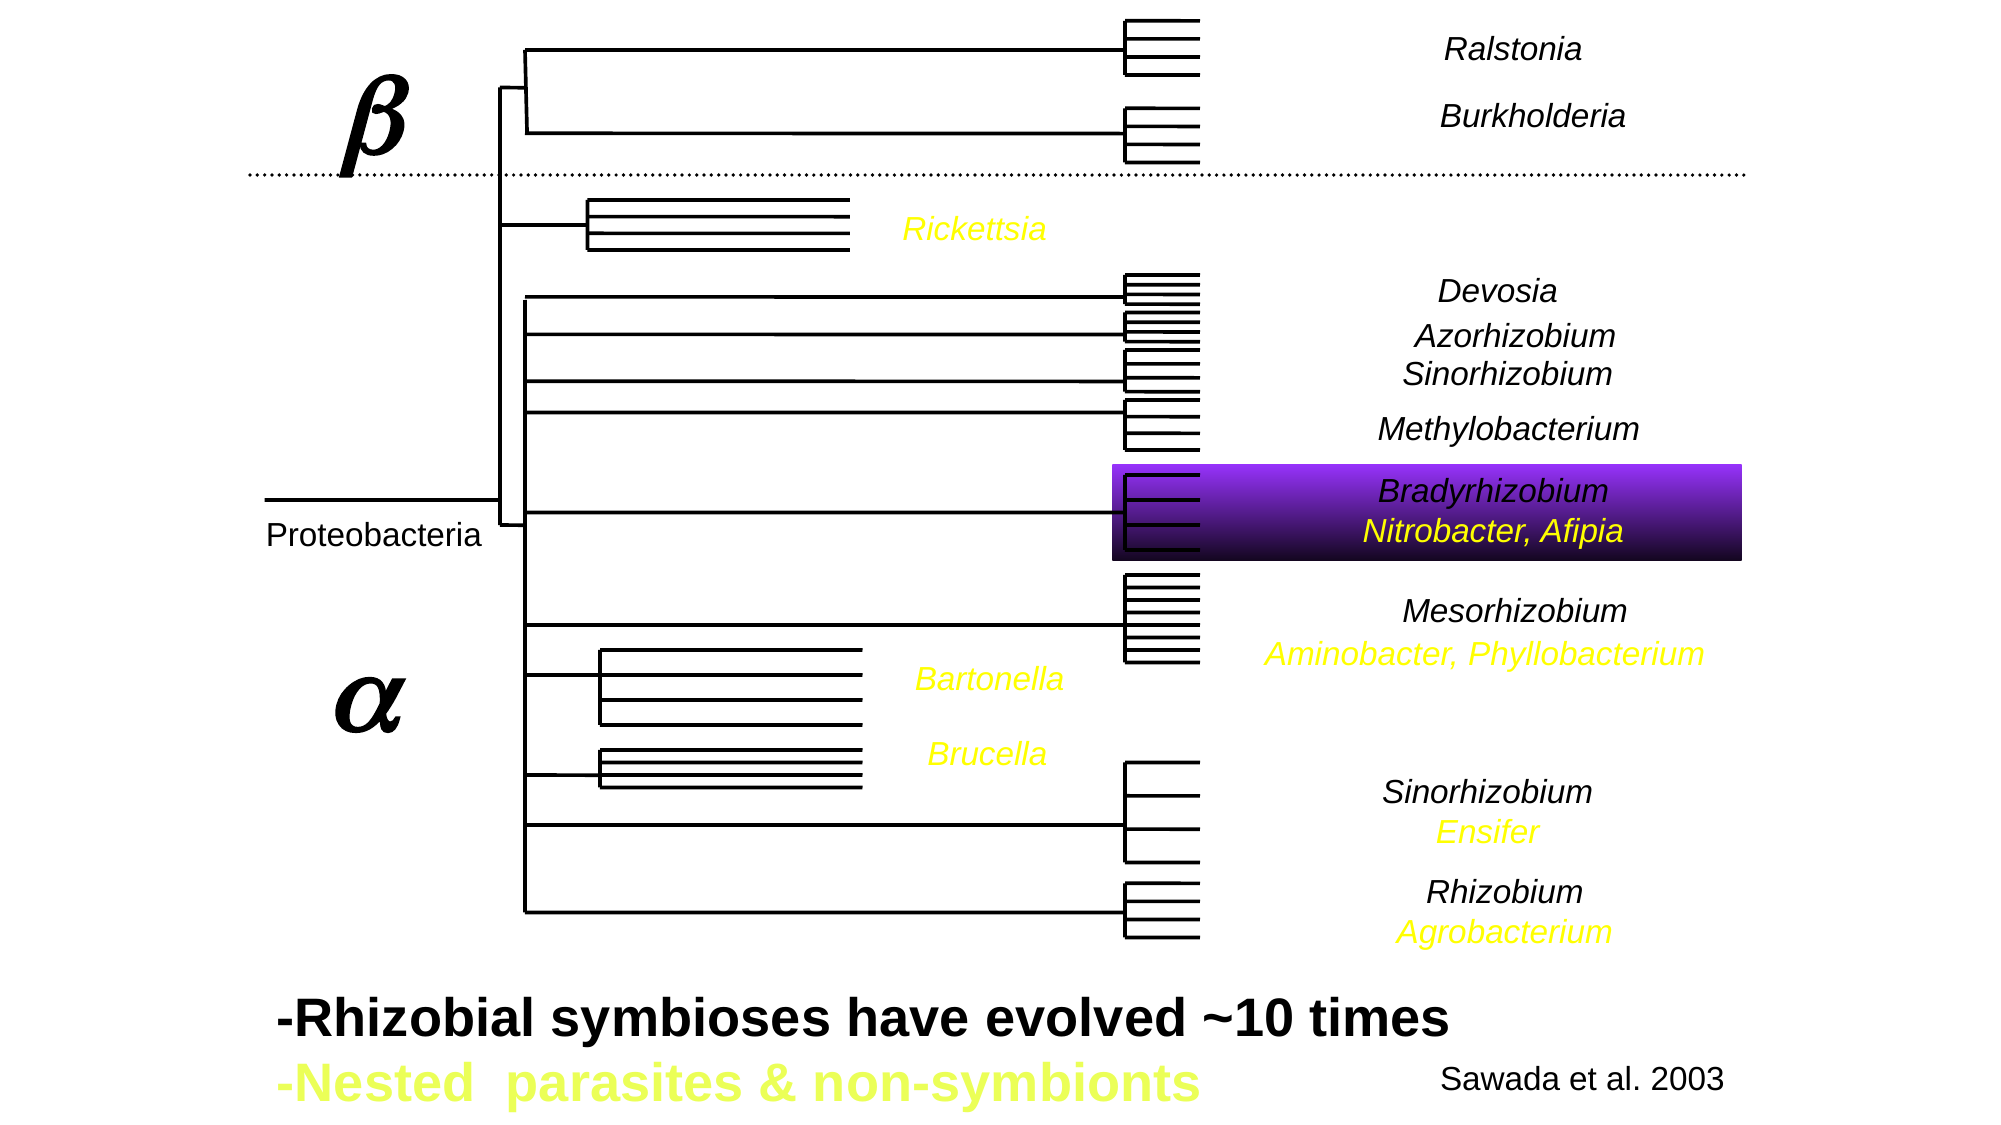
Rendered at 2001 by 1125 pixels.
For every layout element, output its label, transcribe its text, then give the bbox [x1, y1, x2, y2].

text_box Proteobacteria [251, 505, 498, 561]
text_box Sawada et al. 2003 [1468, 1049, 1740, 1105]
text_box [524, 312, 1200, 342]
text_box Bartonella [900, 649, 1080, 705]
text_box Sinorhizobium [1387, 344, 1629, 400]
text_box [524, 274, 1200, 305]
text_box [1124, 574, 1200, 587]
text_box Rhizobium Agrobacterium [1381, 862, 1628, 957]
text_box Bradyrhizobium Nitrobacter, Afipia [1347, 462, 1640, 557]
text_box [524, 349, 1200, 392]
text_box [1112, 464, 1742, 561]
text_box  [312, 610, 450, 761]
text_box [1124, 20, 1200, 75]
text_box Rickettsia [887, 199, 1062, 255]
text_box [599, 649, 863, 725]
text_box Ralstonia [1429, 19, 1598, 75]
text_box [1124, 762, 1200, 863]
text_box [1124, 587, 1200, 663]
text_box  [324, 33, 463, 183]
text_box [1124, 399, 1200, 450]
text_box Sinorhizobium Ensifer [1367, 762, 1609, 897]
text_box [599, 749, 863, 788]
text_box Azorhizobium [1400, 306, 1632, 362]
text_box Brucella [912, 724, 1063, 780]
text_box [1124, 883, 1200, 938]
text_box Aminobacter, Phyllobacterium [1250, 624, 1721, 680]
text_box Devosia [1422, 262, 1574, 306]
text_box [1124, 474, 1200, 550]
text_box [1124, 108, 1200, 163]
text_box Mesorhizobium, [1387, 581, 1653, 624]
text_box Burkholderia [1425, 87, 1642, 142]
text_box -Rhizobial symbioses have evolved ~10 times -Nested parasites & non-symbionts [261, 974, 1468, 1120]
text_box Methylobacterium [1362, 399, 1656, 455]
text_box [587, 199, 850, 251]
